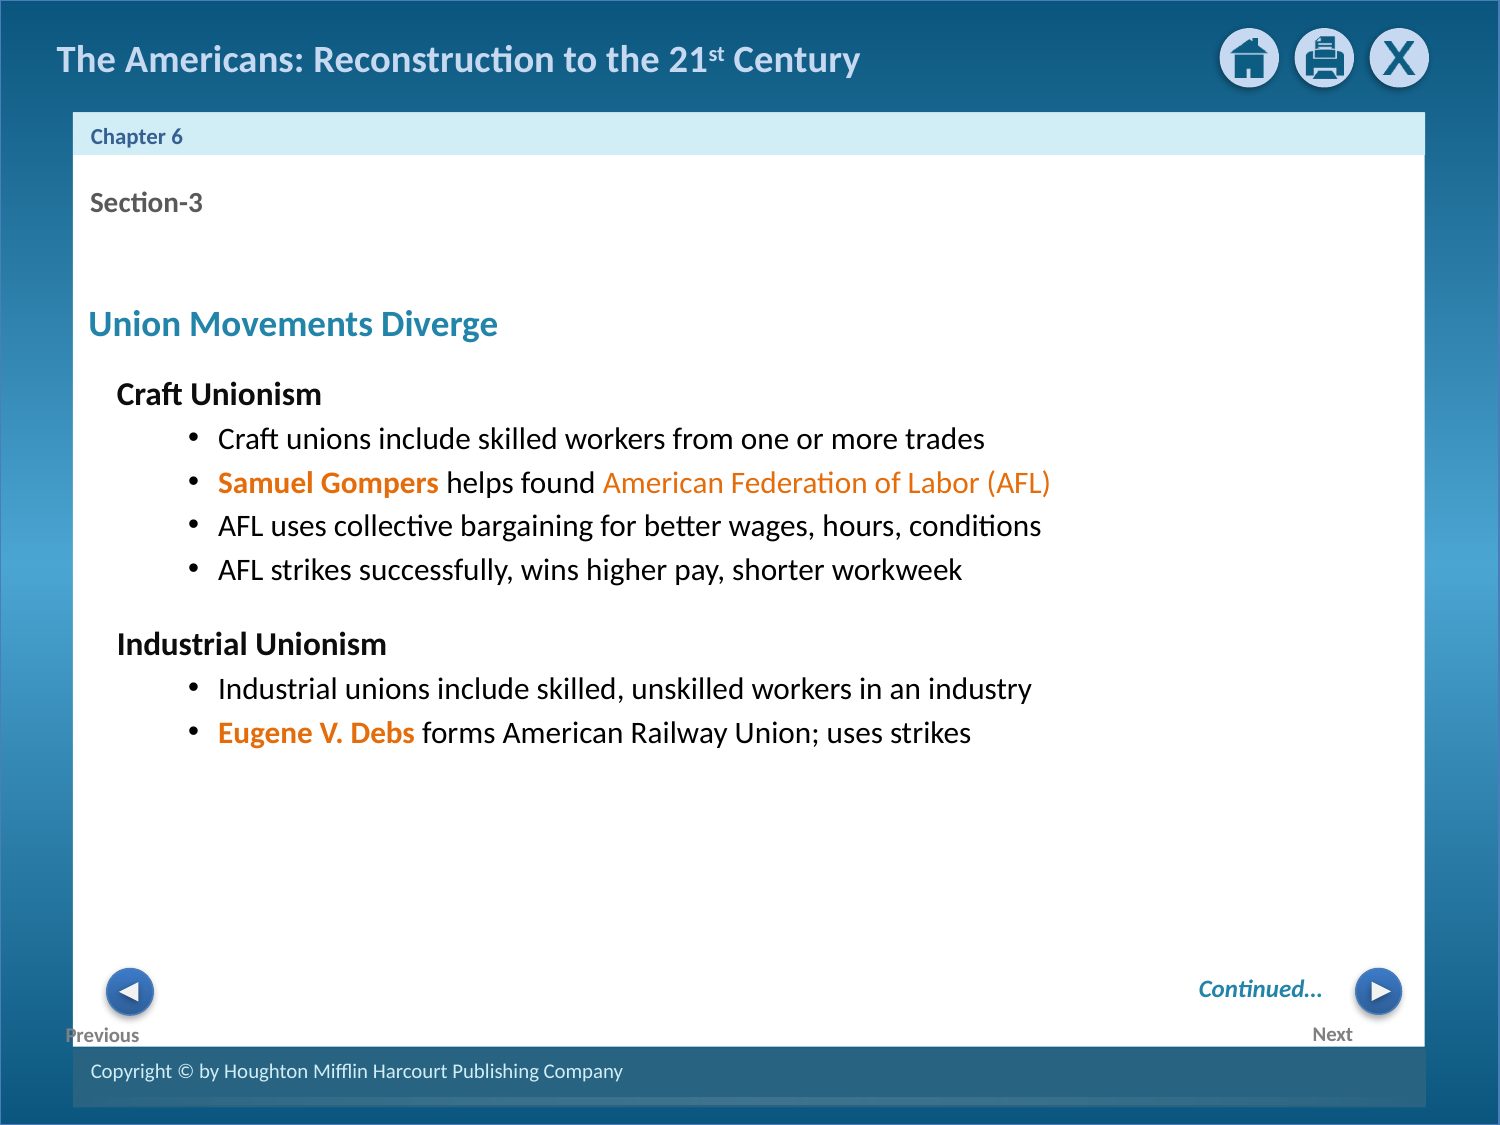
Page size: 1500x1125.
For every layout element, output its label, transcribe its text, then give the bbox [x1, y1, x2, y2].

picture [1305, 36, 1344, 79]
text_box Craft Unionism Craft unions include skilled workers from one or more trades Samuel Gompers helps found American Federation of Labor (AFL) AFL uses collective bargaining for better wages, hours, conditions AFL strikes successfully, wins higher pay, shorter workweek [71, 364, 1397, 614]
text_box Industrial Unionism Industrial unions include skilled, unskilled workers in an industry Eugene V. Debs forms American Railway Union; uses strikes [71, 614, 1397, 775]
text_box Continued… [1149, 965, 1338, 1025]
text_box Section-3 [74, 175, 1425, 213]
picture [1382, 41, 1416, 75]
text_box Union Movements Diverge [73, 292, 1424, 352]
picture [1230, 38, 1268, 78]
